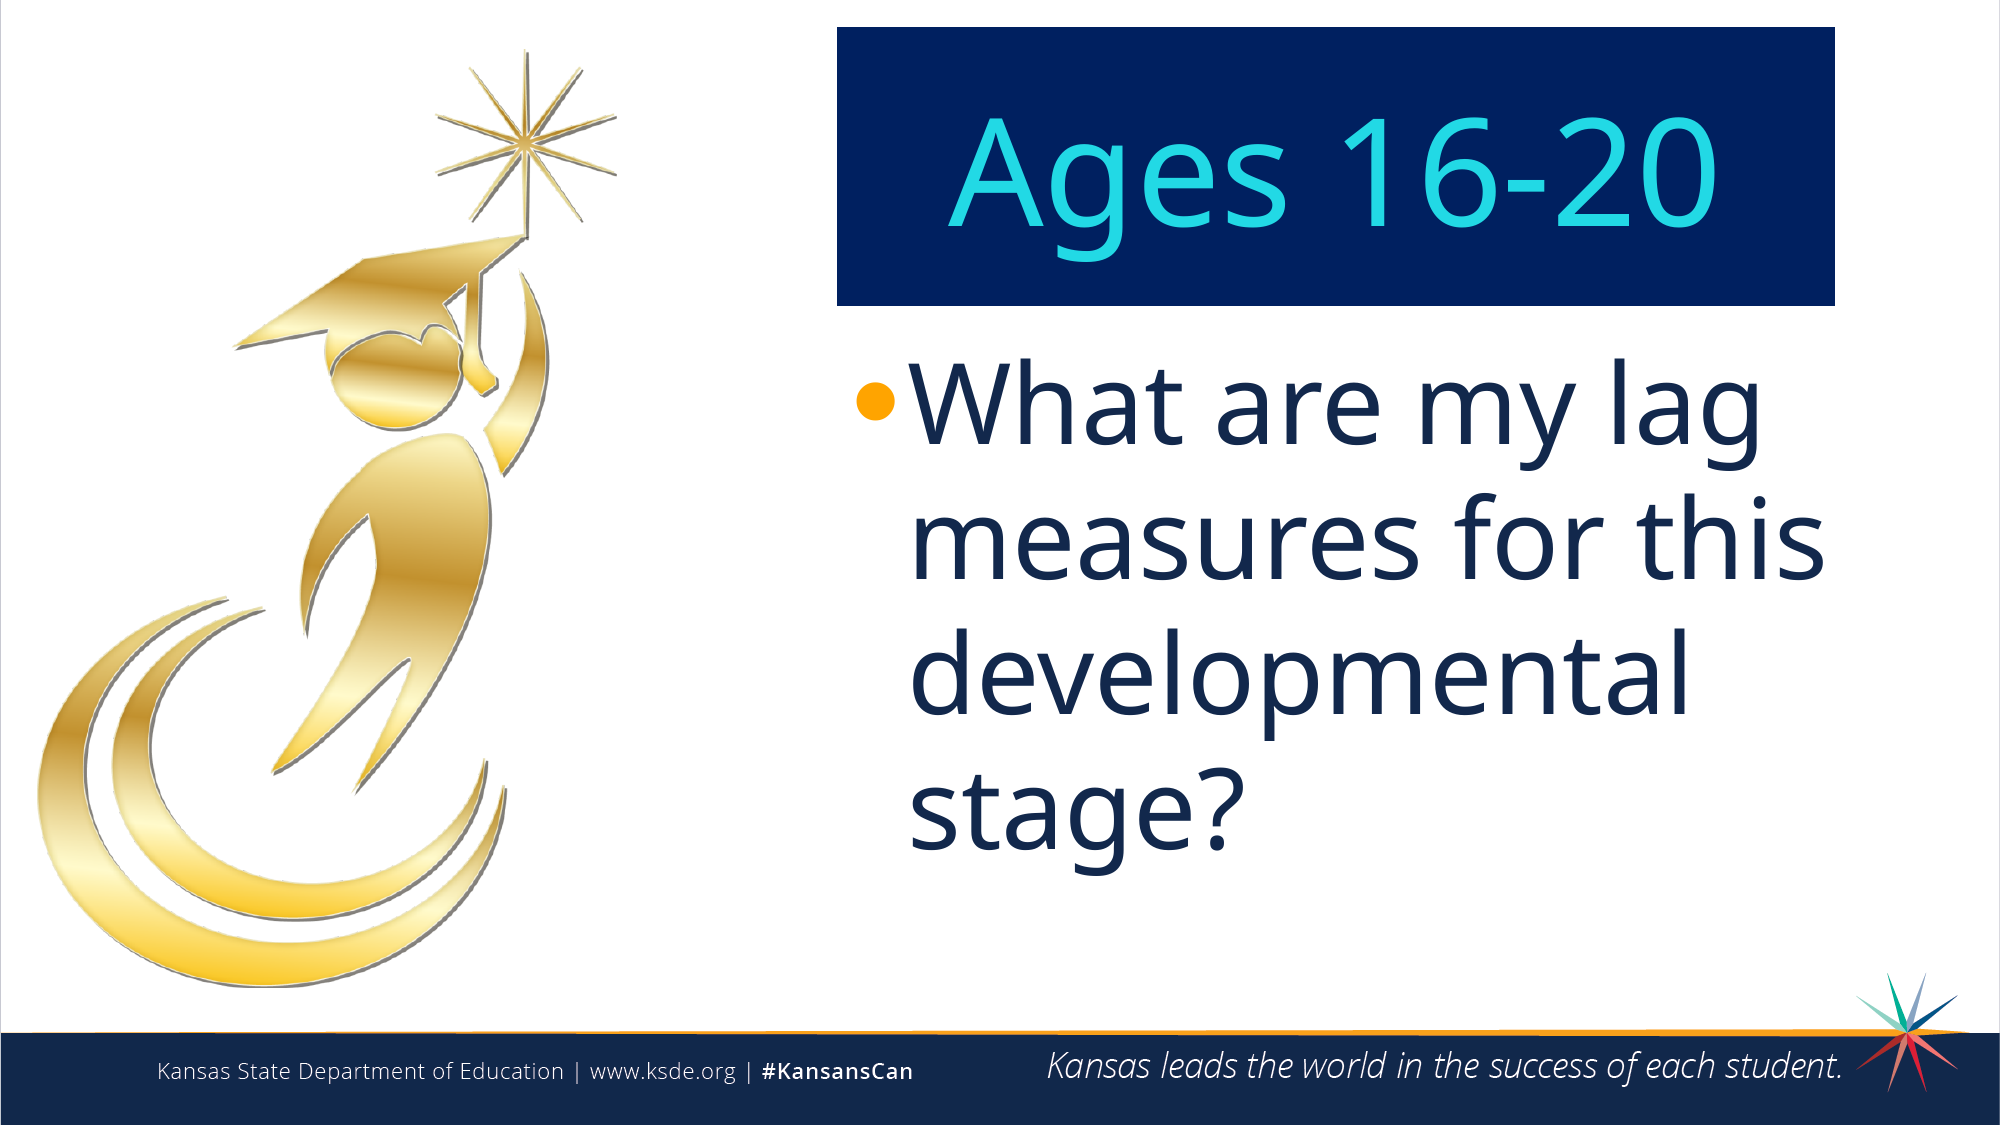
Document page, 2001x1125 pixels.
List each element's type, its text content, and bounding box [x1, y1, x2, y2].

picture [0, 0, 2000, 1125]
text_box Ages 16-20 [835, 25, 1837, 308]
text_box What are my lag measures for this developmental stage? [836, 324, 1900, 880]
